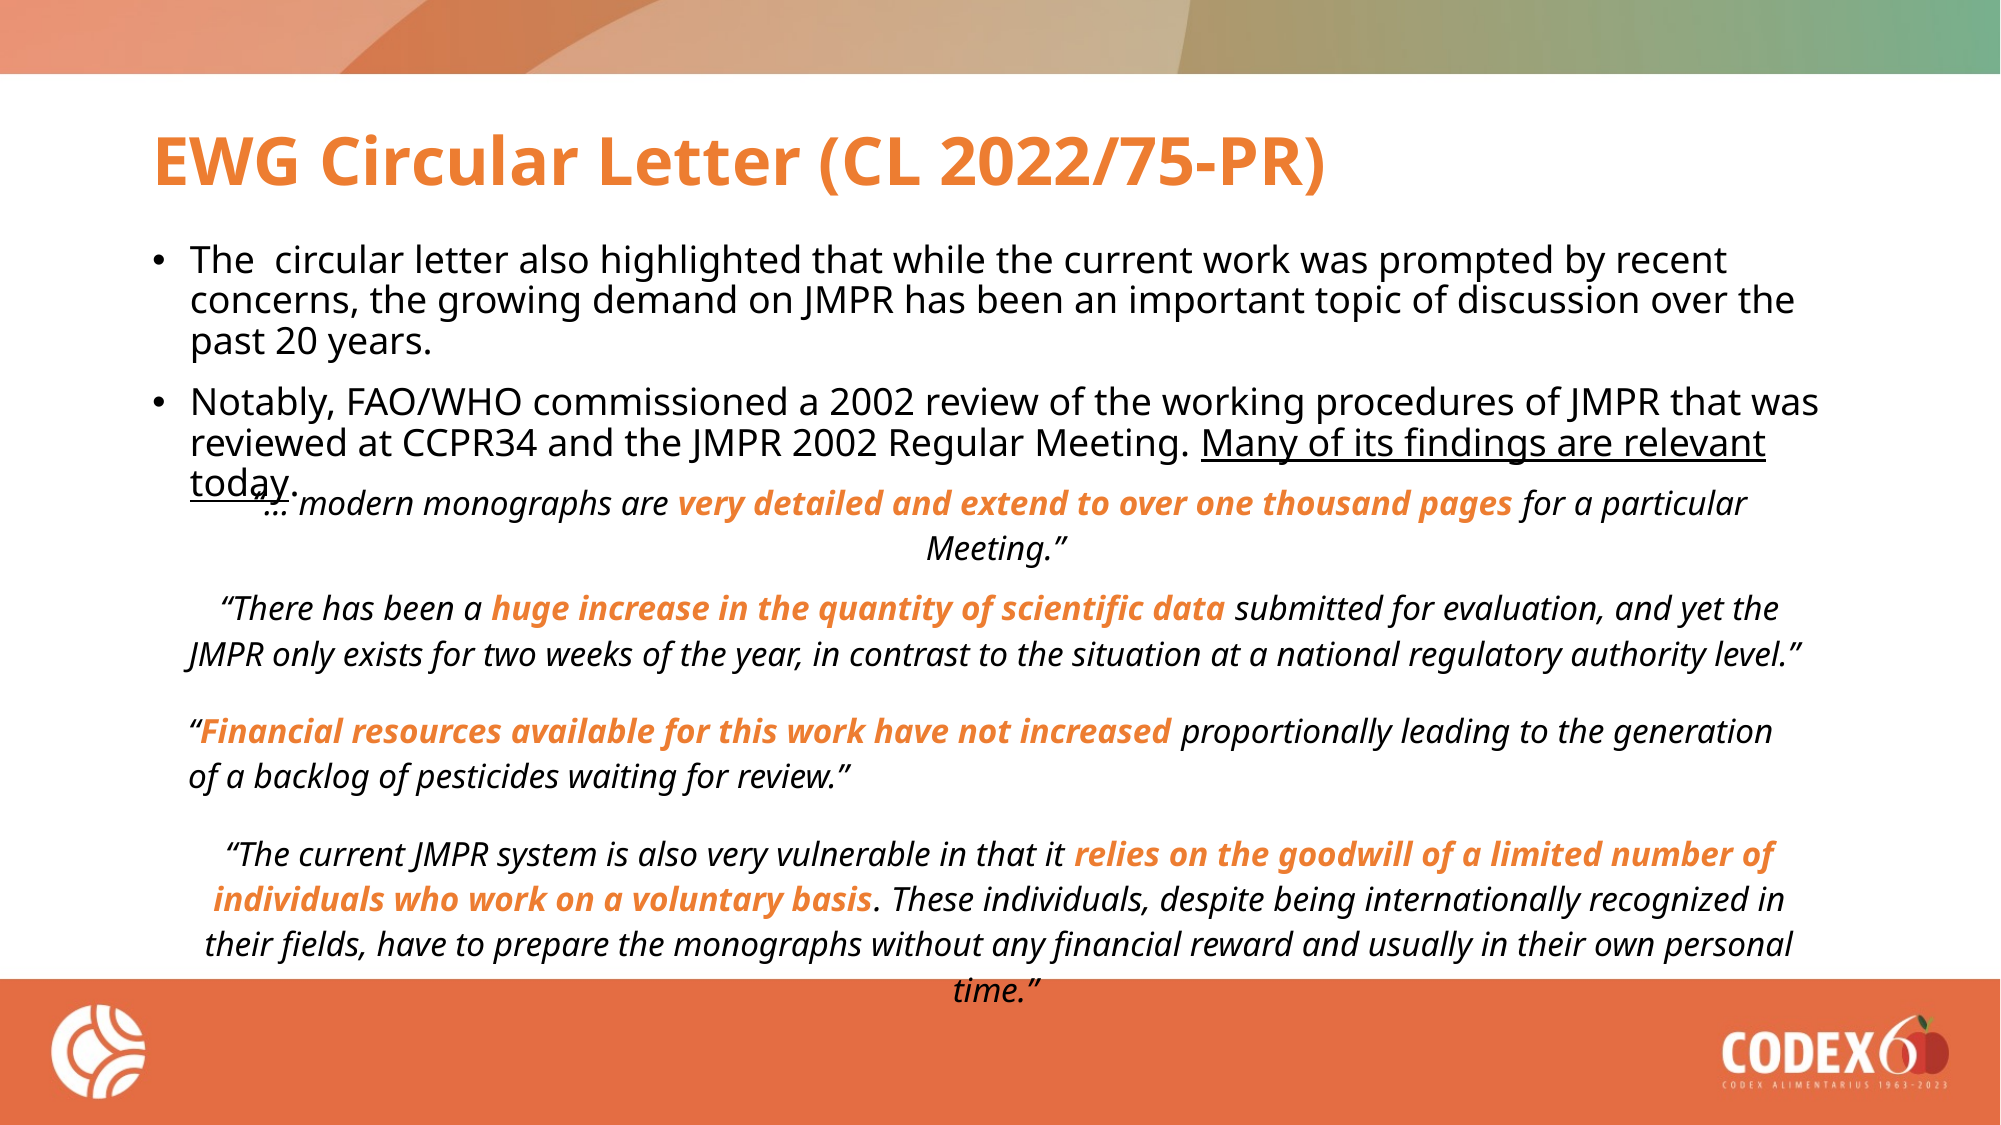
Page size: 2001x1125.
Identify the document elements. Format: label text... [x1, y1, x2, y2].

table_cell [173, 1019, 1827, 1090]
list The circular letter also highlighted that while the current work was prompted by recent concerns, the growing demand on JMPR has been an important topic of discussion over the past 20 years. Notably, FAO/WHO commissioned a 2002 review of the working procedures of JMPR that was reviewed at CCPR34 and the JMPR 2002 Regular Meeting. Many of its findings are relevant today. [137, 233, 1863, 922]
table_cell “Financial resources available for this work have not increased proportionally leading to the generation of a backlog of pesticides waiting for review.” [173, 701, 1827, 823]
table_cell “There has been a huge increase in the quantity of scientific data submitted for evaluation, and yet the JMPR only exists for two weeks of the year, in contrast to the situation at a national regulatory authority level.” [173, 578, 1827, 701]
title EWG Circular Letter (CL 2022/75-PR) [137, 54, 1863, 233]
picture [0, 0, 2001, 1125]
table_cell “The current JMPR system is also very vulnerable in that it relies on the goodwill of a limited number of individuals who work on a voluntary basis. These individuals, despite being internationally recognized in their fields, have to prepare the monographs without any financial reward and usually in their own personal time.” [173, 823, 1827, 1019]
table_header “… modern monographs are very detailed and extend to over one thousand pages for a particular Meeting.” [173, 472, 1827, 578]
